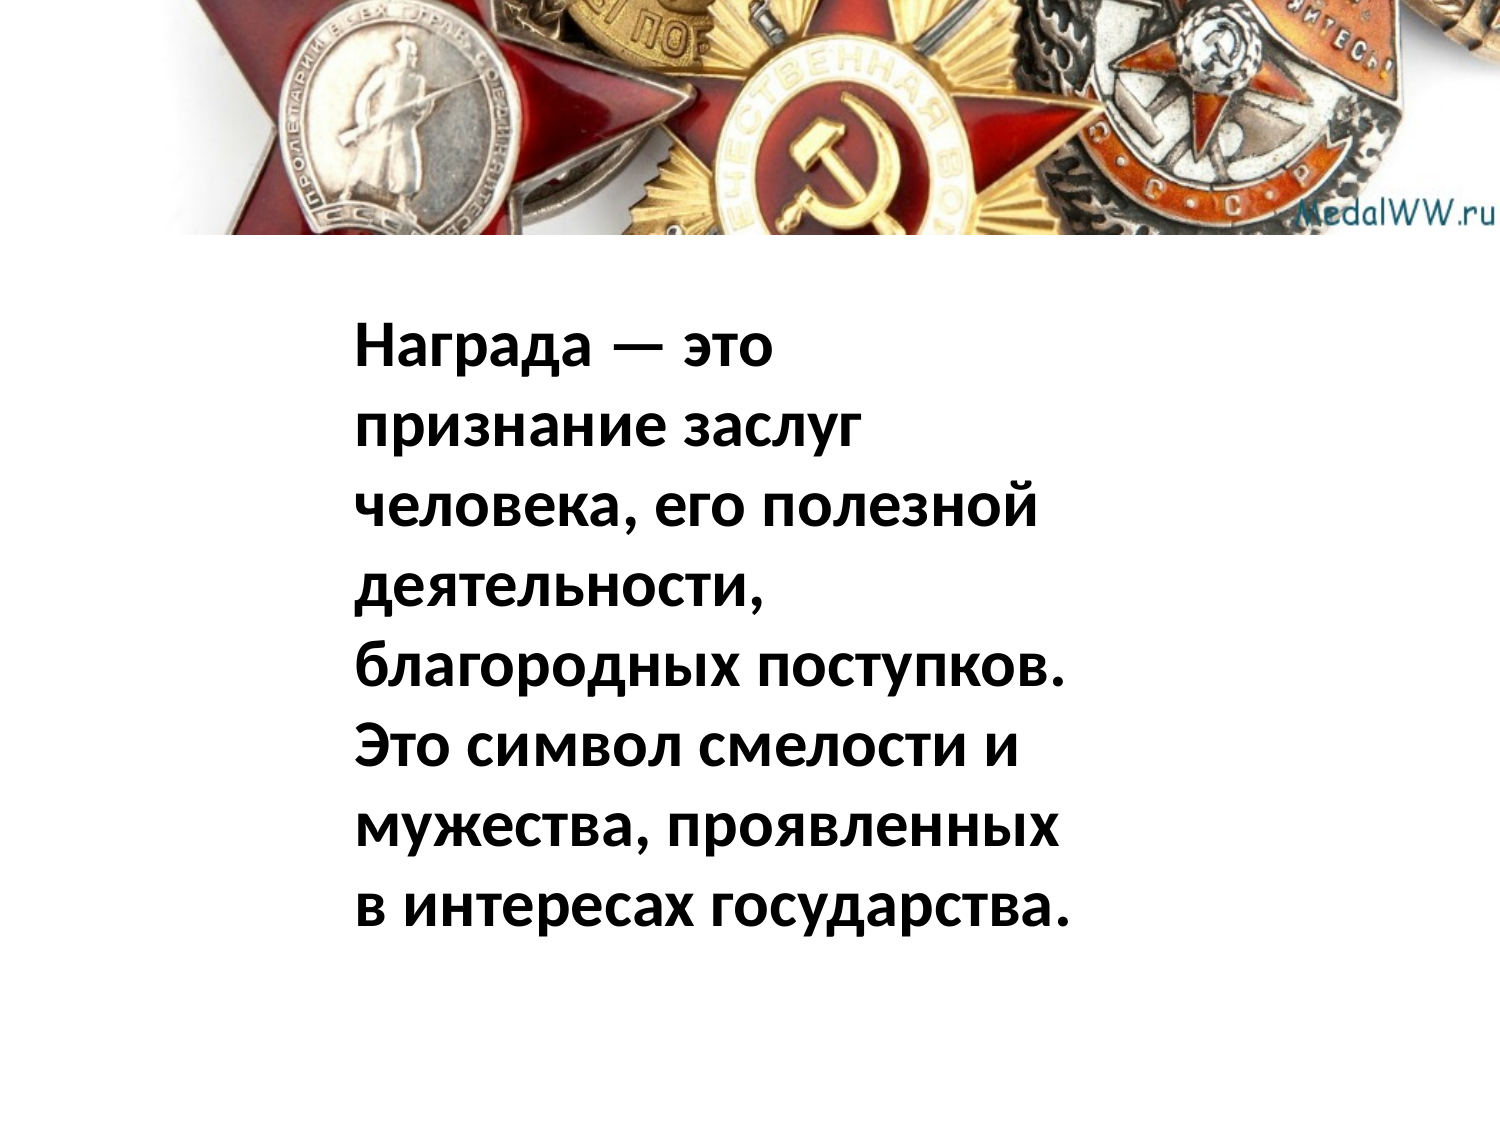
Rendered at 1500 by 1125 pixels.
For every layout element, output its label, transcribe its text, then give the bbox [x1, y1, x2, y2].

picture [0, 0, 1500, 235]
text_box Награда — это признание заслуг человека, его полезной деятельности, благородных поступков. Это символ смелости и мужества, проявленных в интересах государства. [339, 292, 1090, 948]
